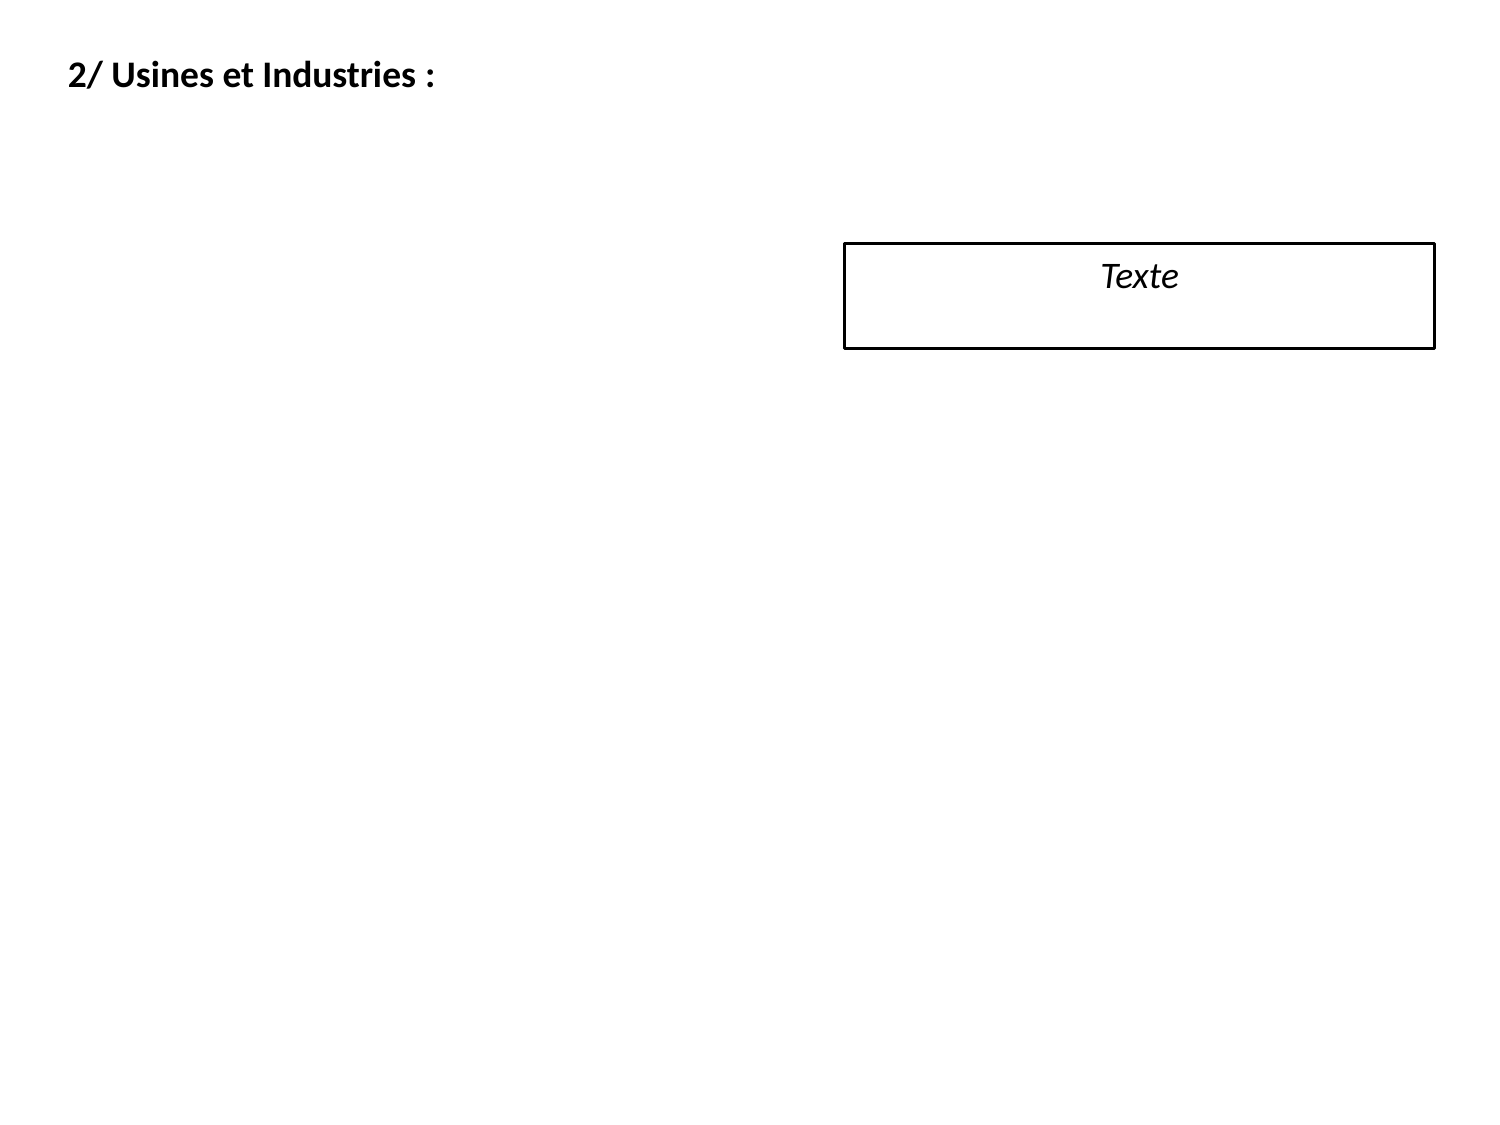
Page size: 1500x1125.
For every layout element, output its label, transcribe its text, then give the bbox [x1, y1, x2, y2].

text_box Texte [844, 243, 1435, 349]
text_box 2/ Usines et Industries : [53, 42, 1388, 103]
